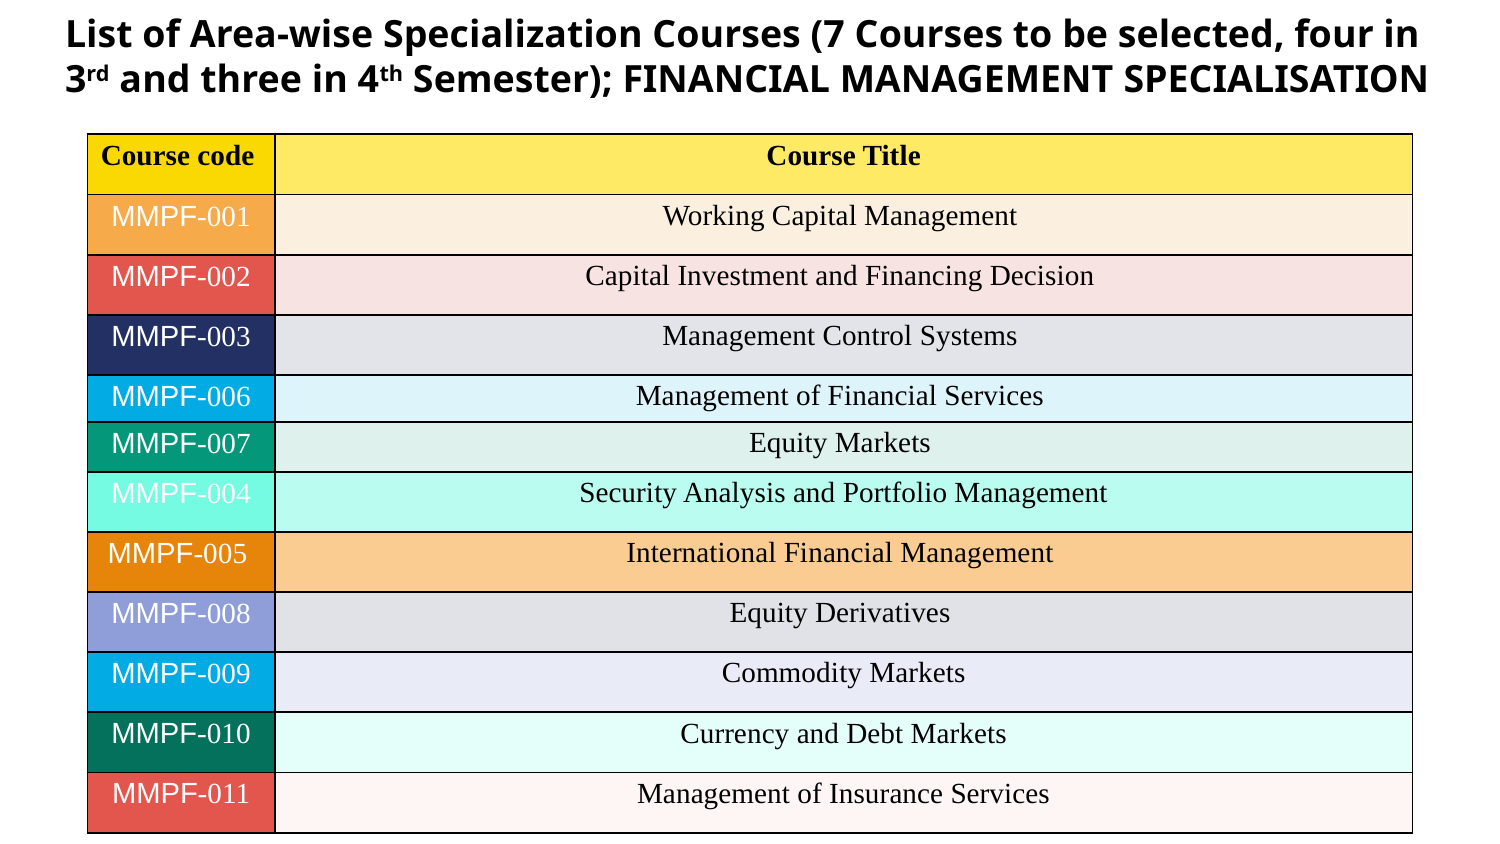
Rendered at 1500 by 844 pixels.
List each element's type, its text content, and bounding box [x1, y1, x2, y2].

table_header Course code [88, 135, 274, 194]
table_cell Equity Markets [276, 423, 1412, 471]
table_cell Management of Insurance Services [276, 773, 1412, 832]
table_cell MMPF-011 [88, 773, 274, 832]
table_cell MMPF-002 [88, 256, 274, 314]
table_cell MMPF-007 [88, 423, 274, 471]
table_header Course Title [276, 135, 1412, 194]
table_cell MMPF-001 [88, 195, 274, 254]
table_cell MMPF-010 [88, 713, 274, 772]
table_cell Security Analysis and Portfolio Management [276, 473, 1412, 531]
table_cell MMPF-008 [88, 593, 274, 651]
table_cell MMPF-003 [88, 316, 274, 374]
table_cell Commodity Markets [276, 653, 1412, 711]
table_cell Working Capital Management [276, 195, 1412, 254]
table_cell International Financial Management [276, 533, 1412, 591]
table_cell MMPF-005 [88, 533, 274, 591]
table_cell MMPF-004 [88, 473, 274, 531]
table_cell Equity Derivatives [276, 593, 1412, 651]
table_cell Currency and Debt Markets [276, 713, 1412, 772]
table_cell Capital Investment and Financing Decision [276, 256, 1412, 314]
table_cell Management of Financial Services [276, 376, 1412, 421]
table_cell MMPF-006 [88, 376, 274, 421]
table_cell Management Control Systems [276, 316, 1412, 374]
table_cell MMPF-009 [88, 653, 274, 711]
title List of Area-wise Specialization Courses (7 Courses to be selected, four in 3rd and three in 4th Semester); FINANCIAL MANAGEMENT SPECIALISATION [50, 71, 1463, 179]
